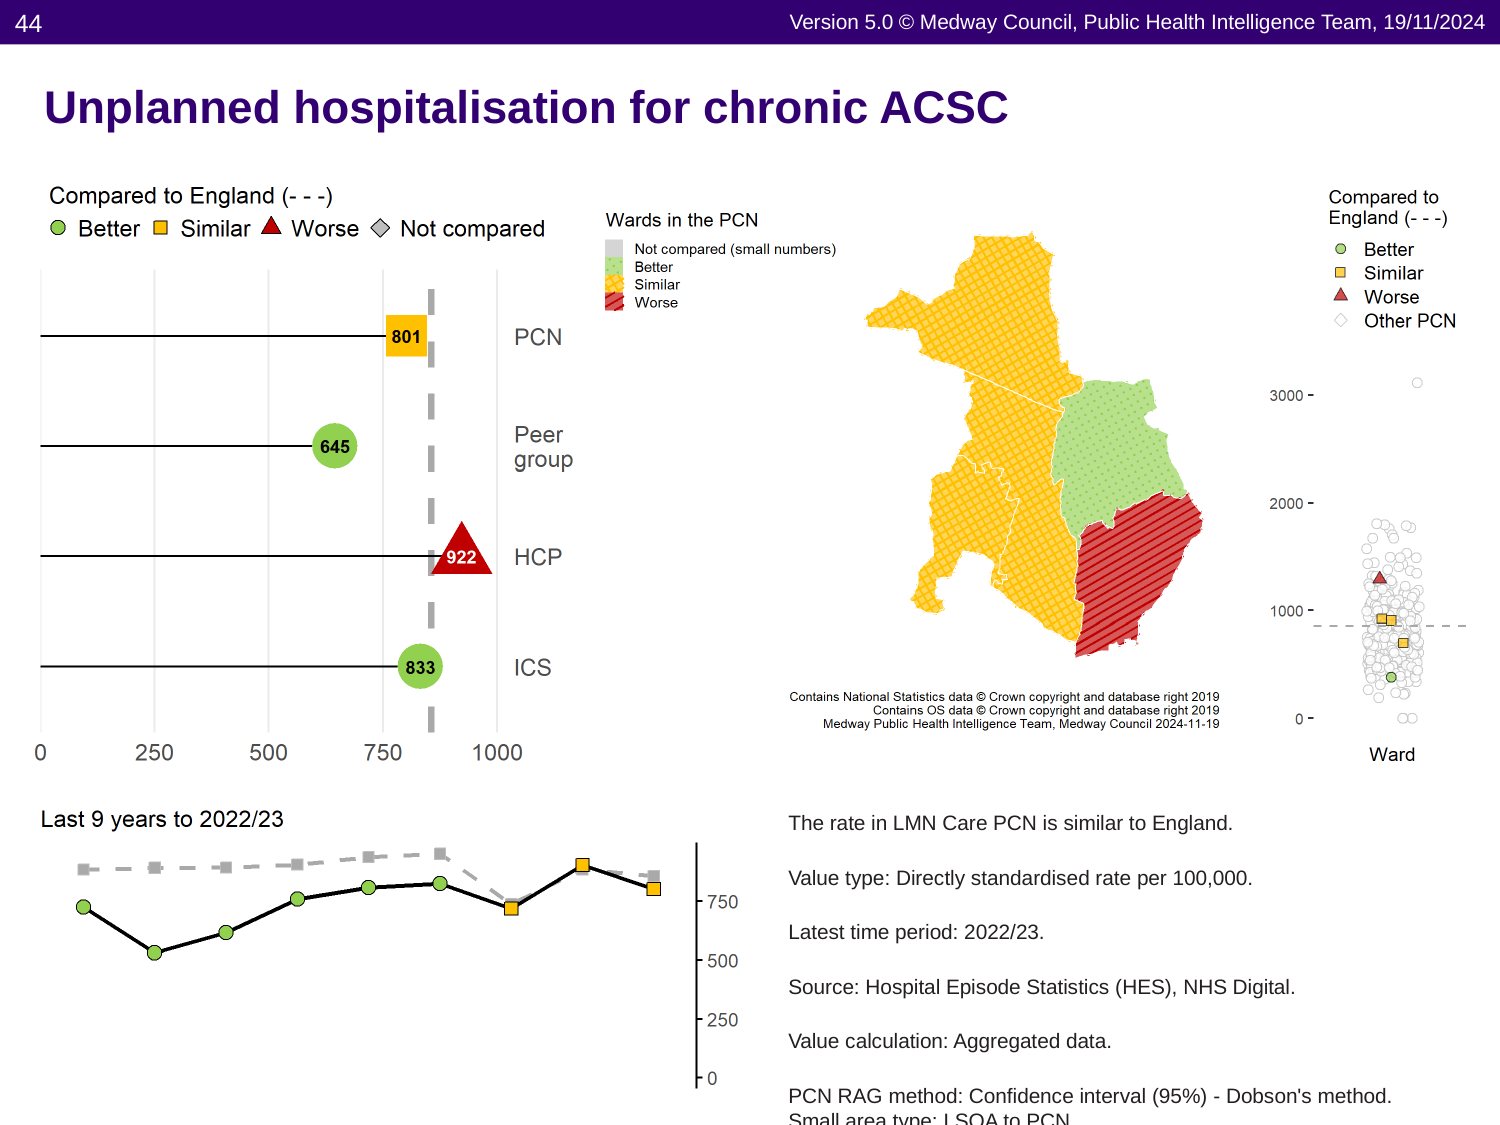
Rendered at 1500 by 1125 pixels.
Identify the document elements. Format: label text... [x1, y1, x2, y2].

title Unplanned hospitalisation for chronic ACSC [29, 70, 1471, 138]
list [1233, 164, 1483, 776]
list Version 5.0 © Medway Council, Public Health Intelligence Team, 19/11/2024 [419, 0, 1500, 43]
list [29, 798, 751, 1107]
list The rate in LMN Care PCN is similar to England. Value type: Directly standardised rate per 100,000. Latest time period: 2022/23. Source: Hospital Episode Statistics (HES), NHS Digital. Value calculation: Aggregated data. PCN RAG method: Confidence interval (95%) - Dobson's method. Small area type: LSOA to PCN. [773, 802, 1483, 1106]
list 44 [0, 0, 95, 95]
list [29, 164, 585, 776]
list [605, 164, 1221, 776]
